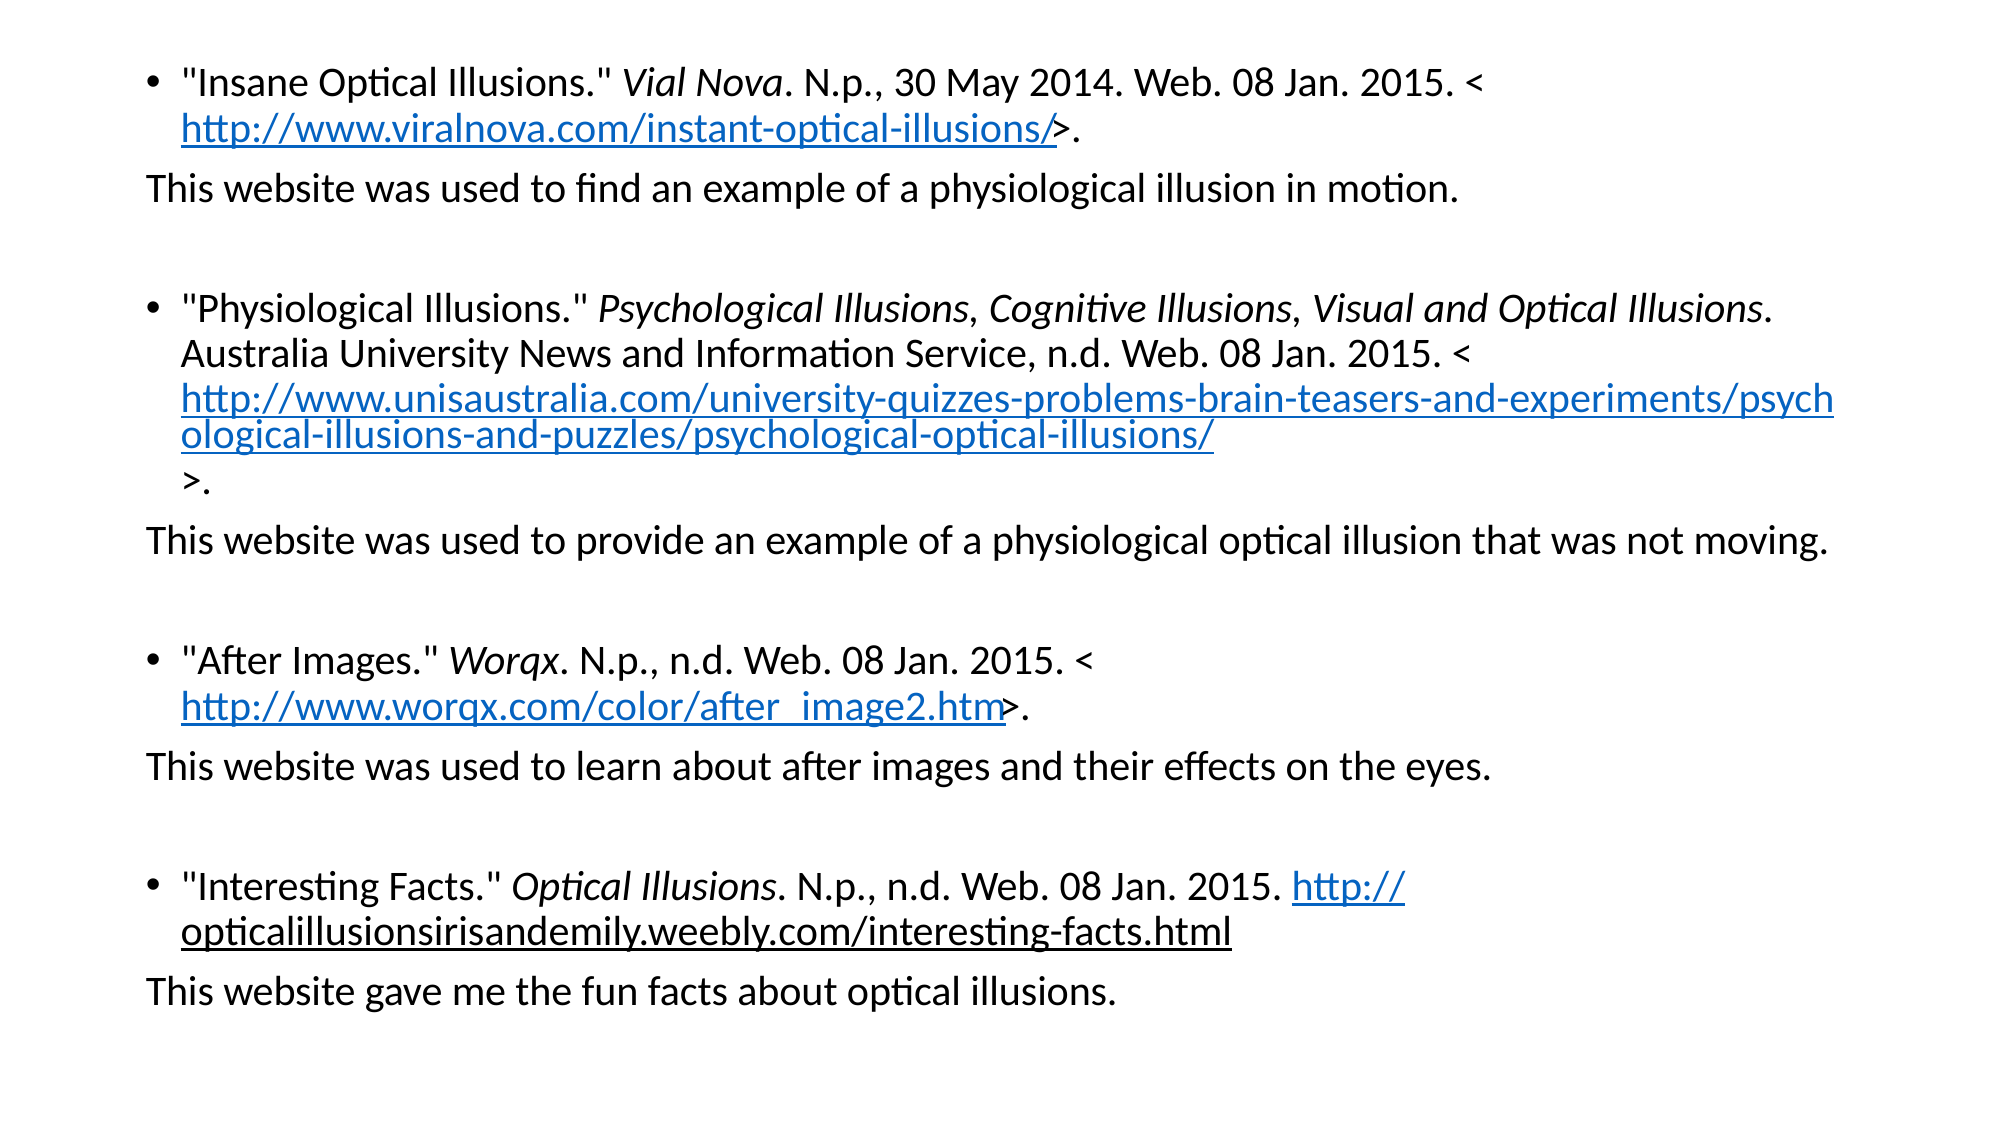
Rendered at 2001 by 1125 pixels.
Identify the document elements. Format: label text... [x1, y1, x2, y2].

list "Insane Optical Illusions." Vial Nova. N.p., 30 May 2014. Web. 08 Jan. 2015. <http://www.viralnova.com/instant-optical-illusions/>. This website was used to find an example of a physiological illusion in motion. "Physiological Illusions." Psychological Illusions, Cognitive Illusions, Visual and Optical Illusions. Australia University News and Information Service, n.d. Web. 08 Jan. 2015. <http://www.unisaustralia.com/university-quizzes-problems-brain-teasers-and-experiments/psychological-illusions-and-puzzles/psychological-optical-illusions/>. This website was used to provide an example of a physiological optical illusion that was not moving. "After Images." Worqx. N.p., n.d. Web. 08 Jan. 2015. <http://www.worqx.com/color/after_image2.htm>. This website was used to learn about after images and their effects on the eyes. "Interesting Facts." Optical Illusions. N.p., n.d. Web. 08 Jan. 2015. http://opticalillusionsirisandemily.weebly.com/interesting-facts.html This website gave me the fun facts about optical illusions. [130, 53, 1856, 1015]
